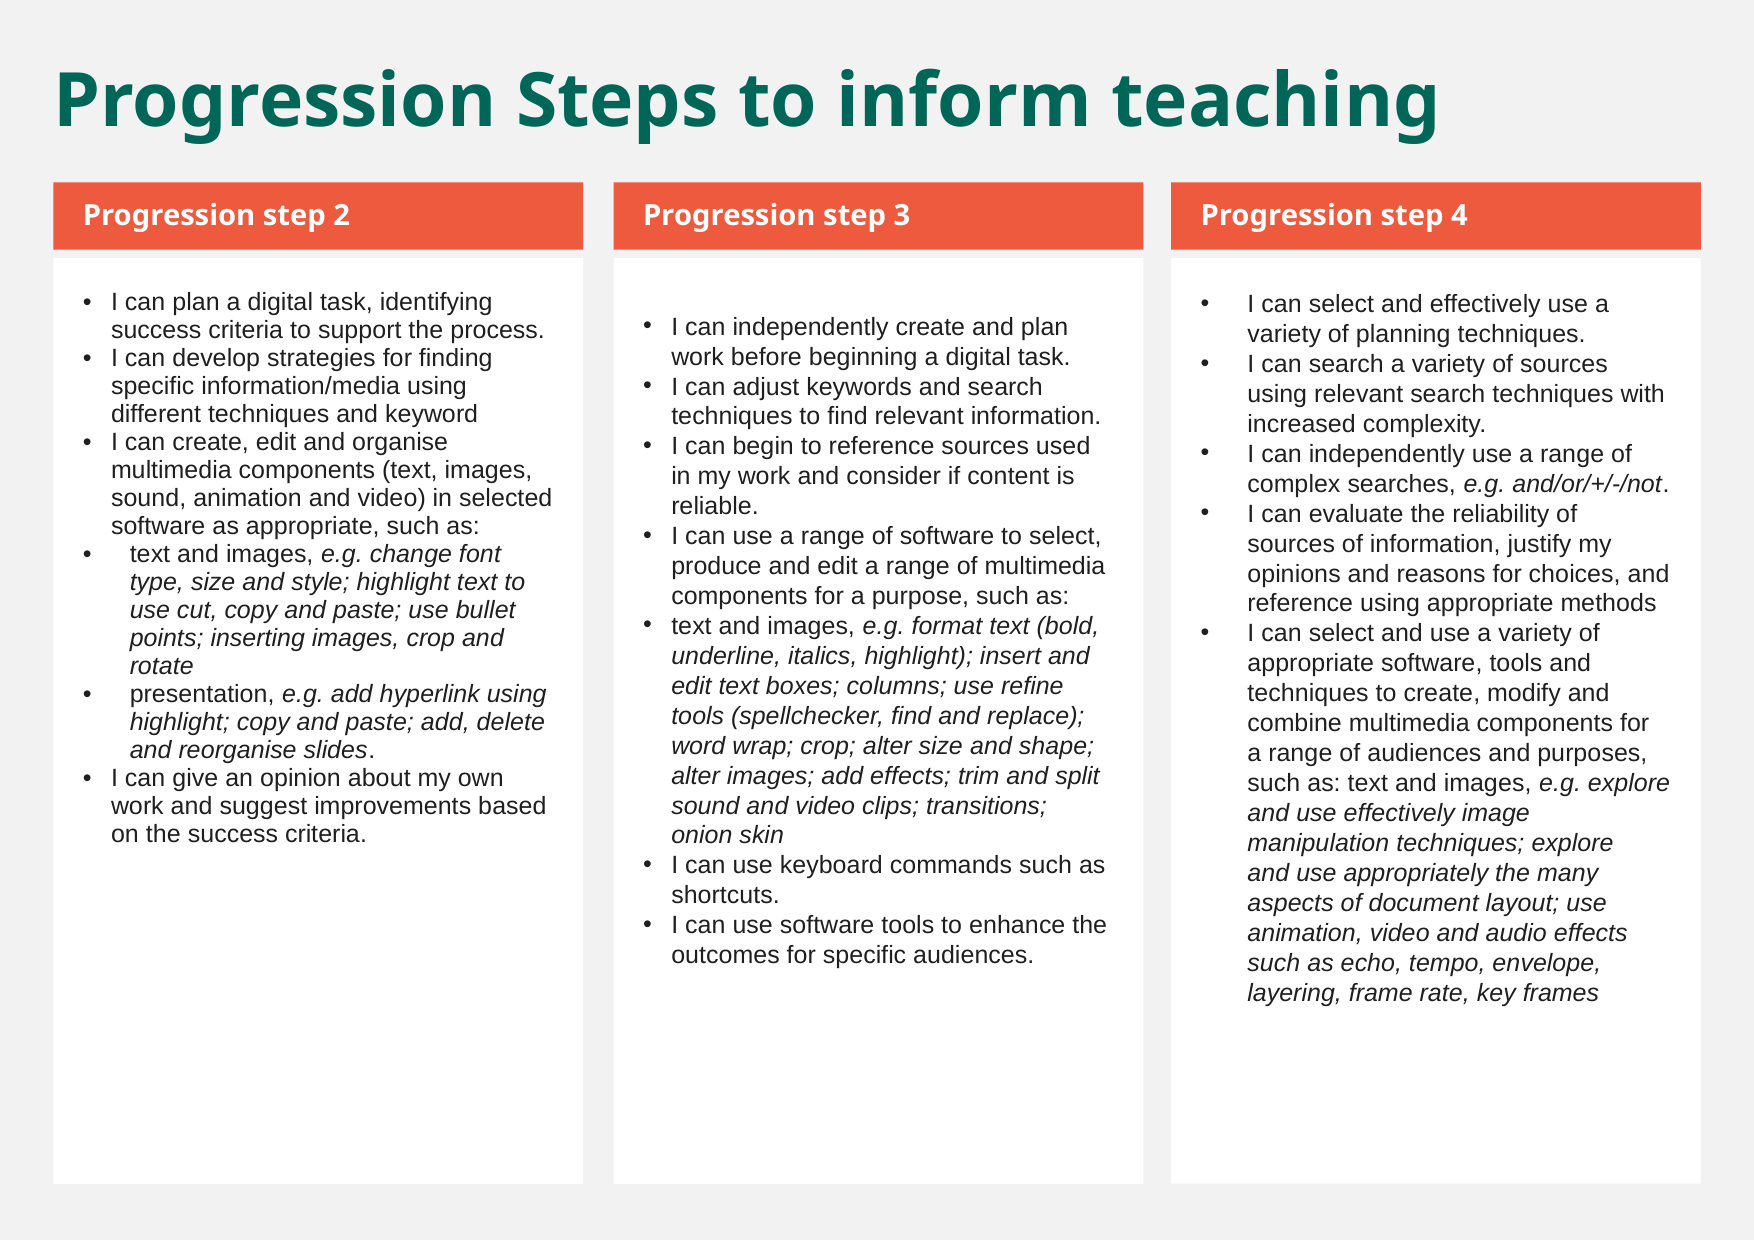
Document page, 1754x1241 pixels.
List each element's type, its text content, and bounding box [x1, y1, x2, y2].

list I can independently create and plan work before beginning a digital task. I can adjust keywords and search techniques to find relevant information. I can begin to reference sources used in my work and consider if content is reliable. I can use a range of software to select, produce and edit a range of multimedia components for a purpose, such as: text and images, e.g. format text (bold, underline, italics, highlight); insert and edit text boxes; columns; use refine tools (spellchecker, find and replace); word wrap; crop; alter size and shape; alter images; add effects; trim and split sound and video clips; transitions; onion skin I can use keyboard commands such as shortcuts. I can use software tools to enhance the outcomes for specific audiences. [613, 258, 1144, 1184]
list Progression step 2 [53, 182, 584, 250]
list Progression step 4 [1171, 182, 1701, 250]
list Progression step 3 [613, 182, 1144, 250]
list I can select and effectively use a variety of planning techniques. I can search a variety of sources using relevant search techniques with increased complexity. I can independently use a range of complex searches, e.g. and/or/+/-/not. I can evaluate the reliability of sources of information, justify my opinions and reasons for choices, and reference using appropriate methods I can select and use a variety of appropriate software, tools and techniques to create, modify and combine multimedia components for a range of audiences and purposes, such as: text and images, e.g. explore and use effectively image manipulation techniques; explore and use appropriately the many aspects of document layout; use animation, video and audio effects such as echo, tempo, envelope, layering, frame rate, key frames [1171, 258, 1701, 1184]
list Progression Steps to inform teaching [38, 54, 1701, 151]
list I can plan a digital task, identifying success criteria to support the process. I can develop strategies for finding specific information/media using different techniques and keyword I can create, edit and organise multimedia components (text, images, sound, animation and video) in selected software as appropriate, such as: text and images, e.g. change font type, size and style; highlight text to use cut, copy and paste; use bullet points; inserting images, crop and rotate presentation, e.g. add hyperlink using highlight; copy and paste; add, delete and reorganise slides. I can give an opinion about my own work and suggest improvements based on the success criteria. [53, 258, 584, 1184]
